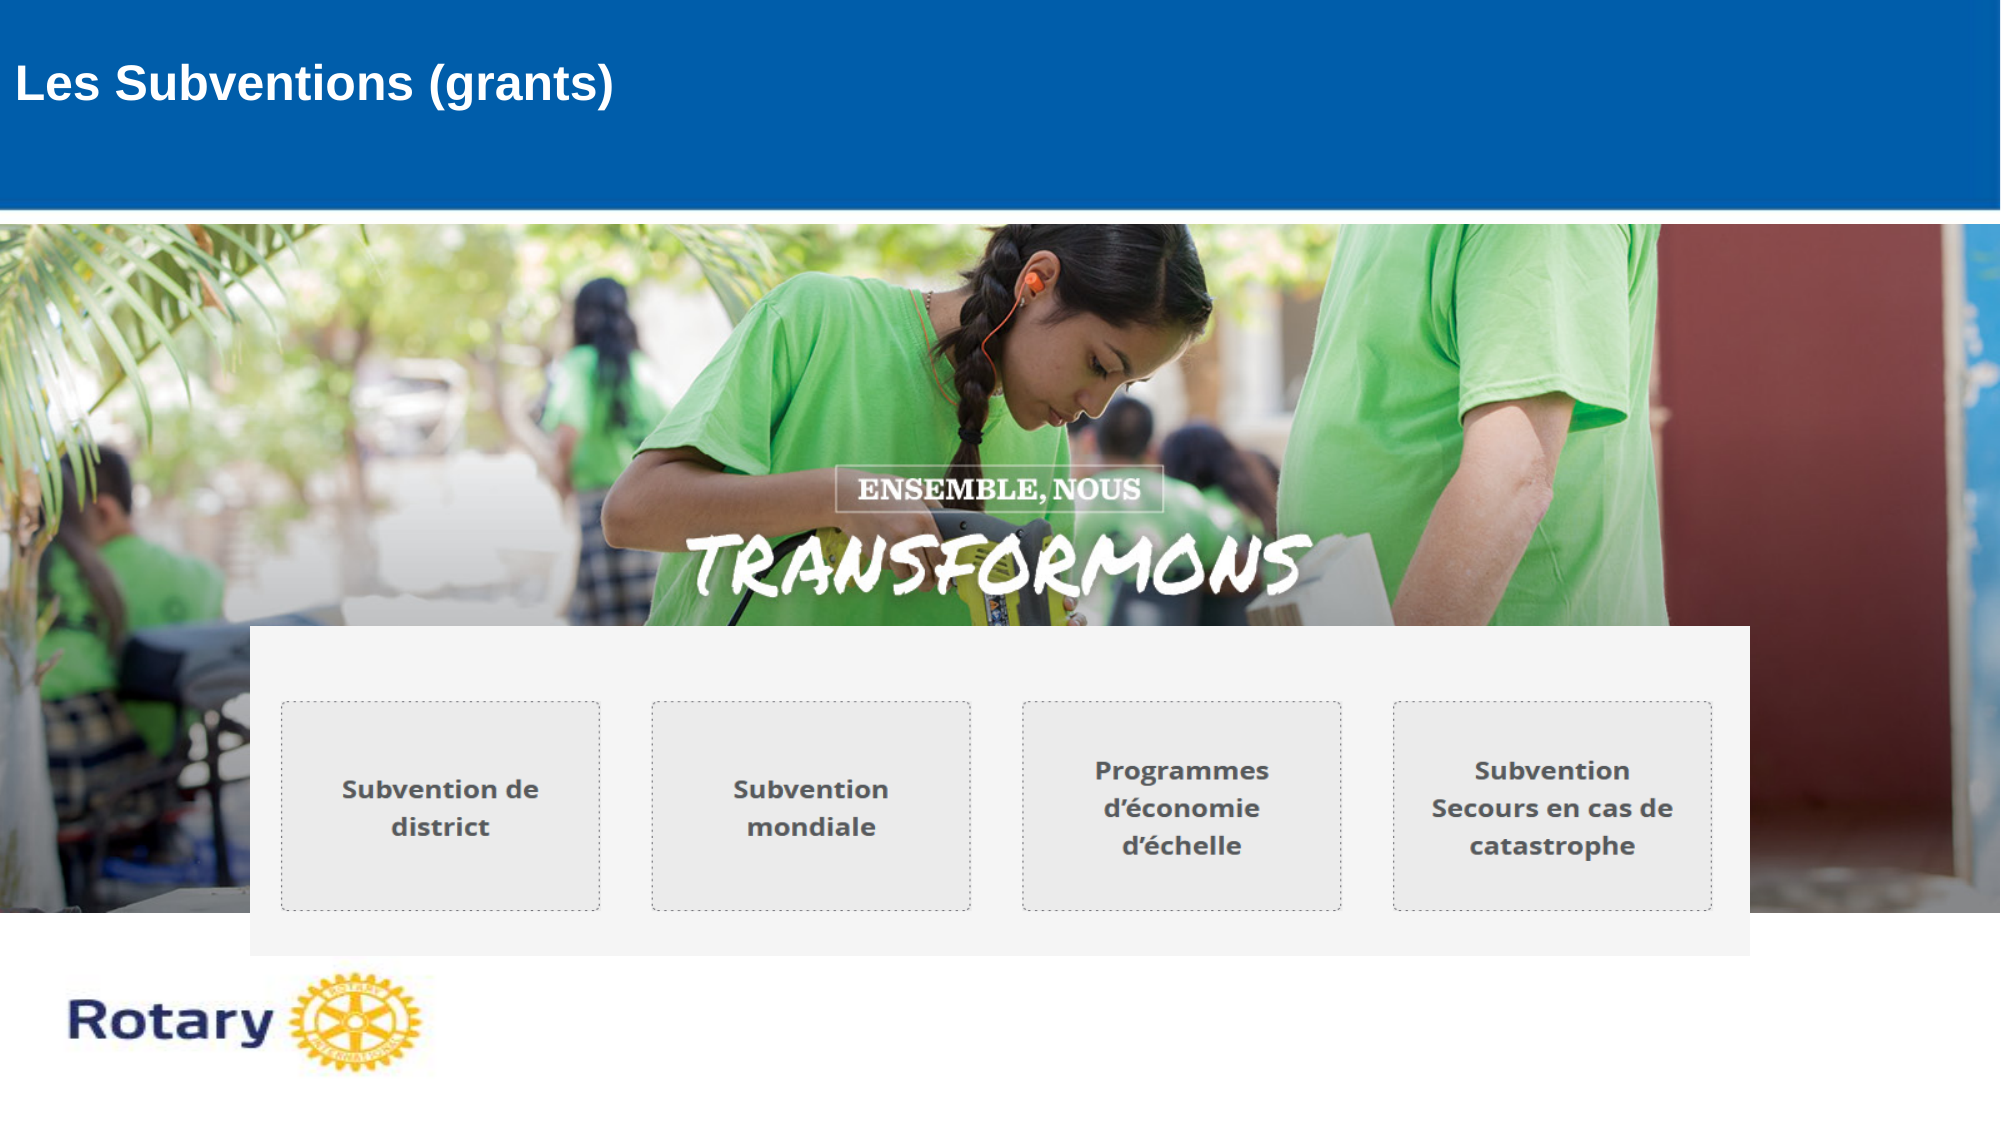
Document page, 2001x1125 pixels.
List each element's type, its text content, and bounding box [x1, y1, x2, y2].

title Les Subventions (grants) [0, 42, 1500, 181]
text_box [318, 964, 1682, 1000]
picture [0, 0, 2001, 1125]
